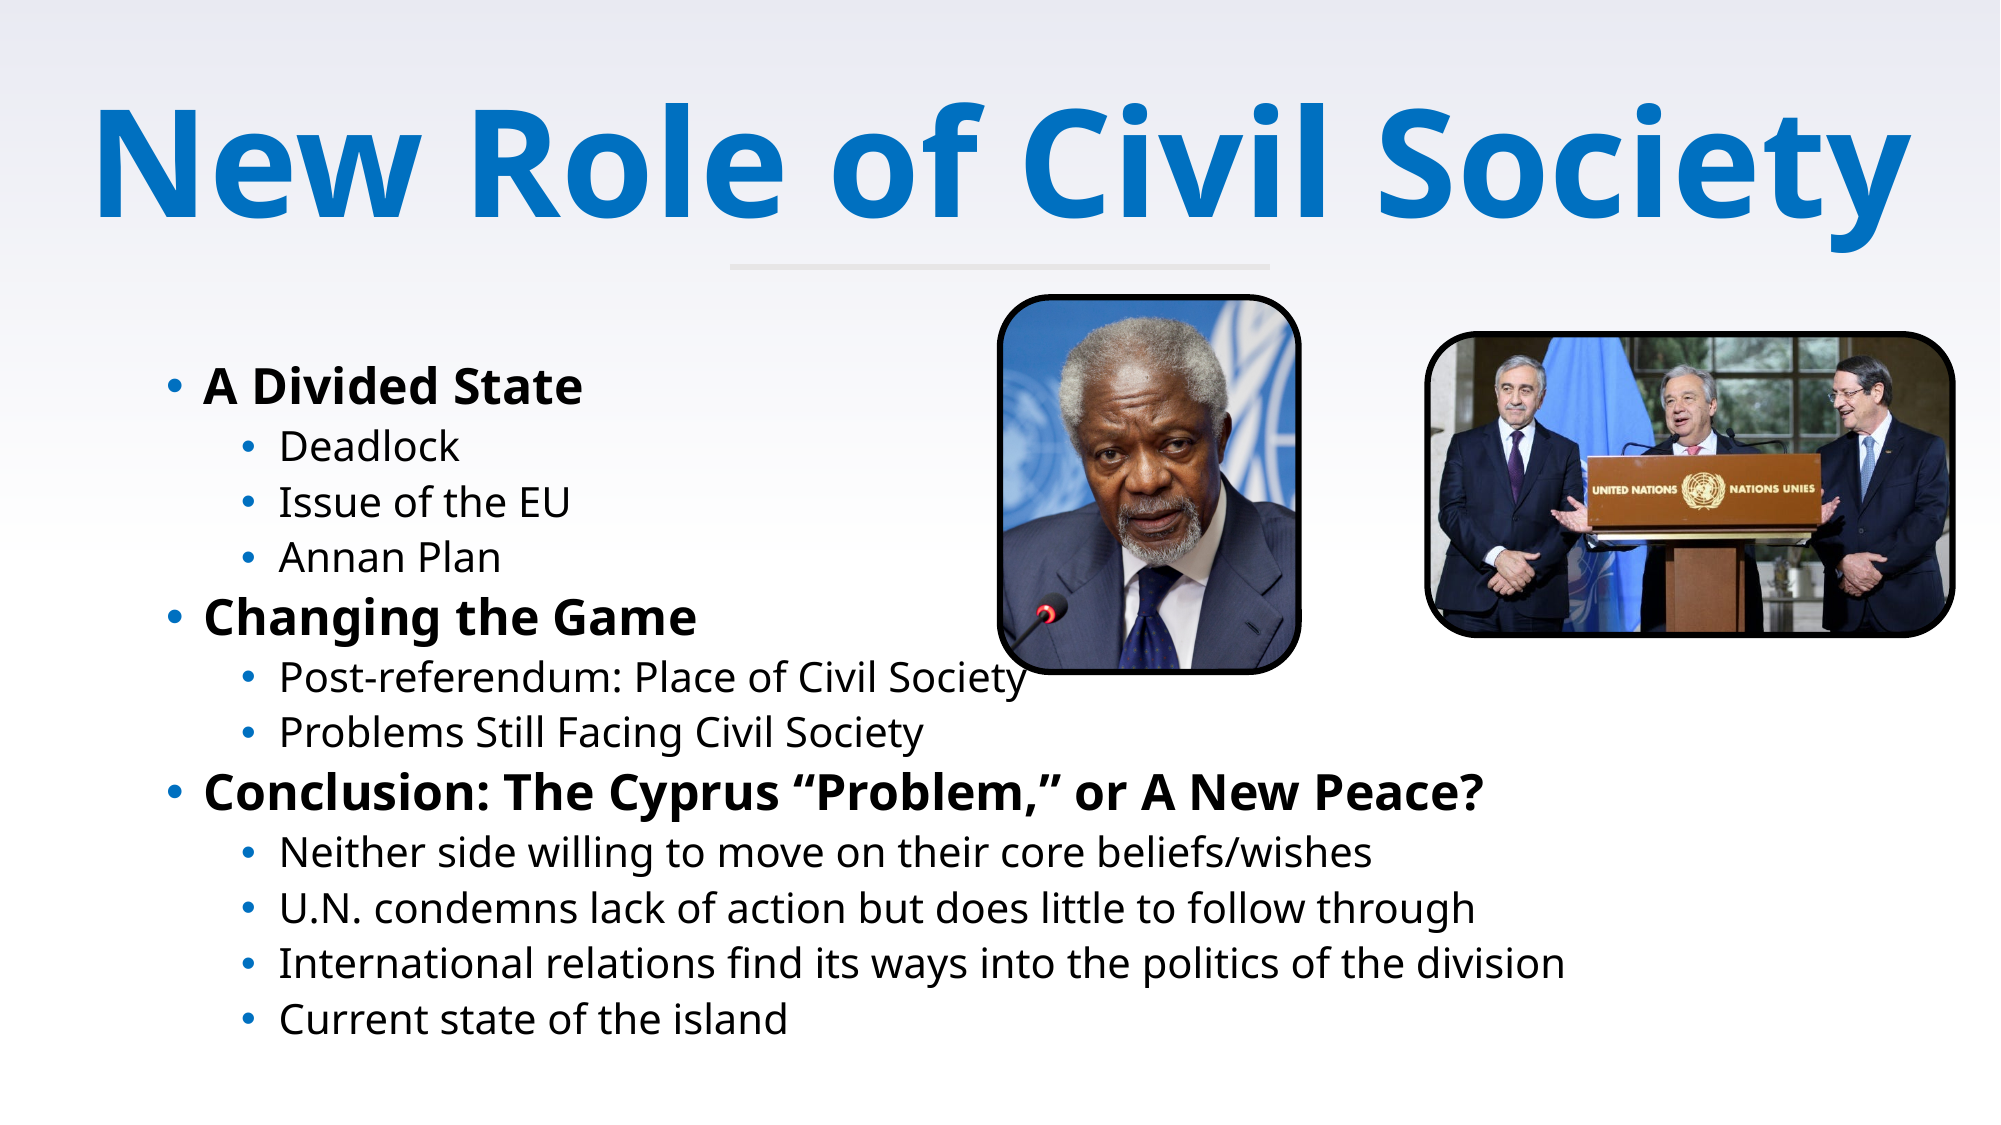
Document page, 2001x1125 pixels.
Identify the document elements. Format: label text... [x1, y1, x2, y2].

list A Divided State Deadlock Issue of the EU Annan Plan Changing the Game Post-referendum: Place of Civil Society Problems Still Facing Civil Society Conclusion: The Cyprus “Problem,” or A New Peace? Neither side willing to move on their core beliefs/wishes U.N. condemns lack of action but does little to follow through International relations find its ways into the politics of the division Current state of the island [76, 353, 1924, 1068]
picture [1427, 334, 1953, 635]
picture [999, 297, 1299, 672]
title New Role of Civil Society [0, 59, 2000, 278]
